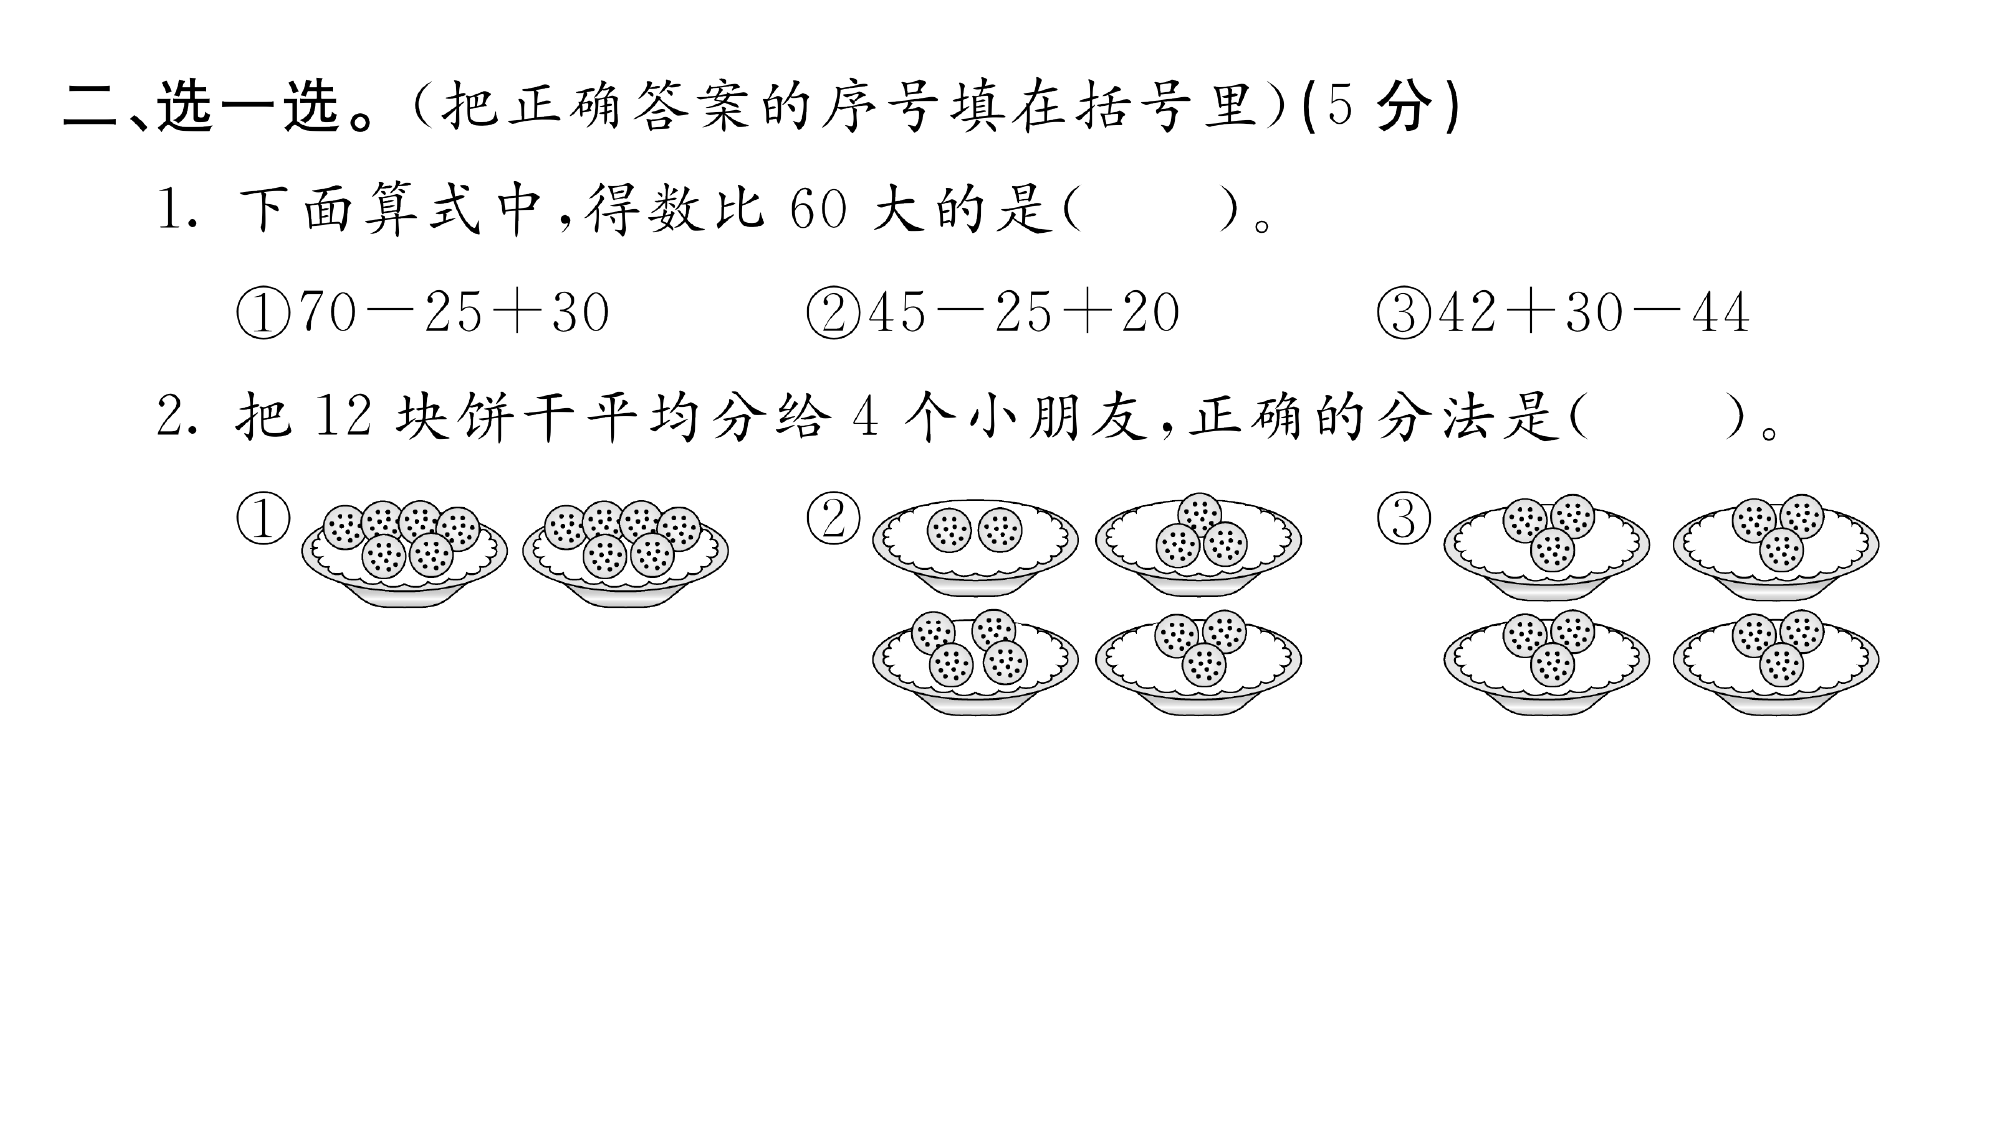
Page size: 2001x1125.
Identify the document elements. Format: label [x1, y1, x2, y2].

picture [58, 58, 1949, 731]
